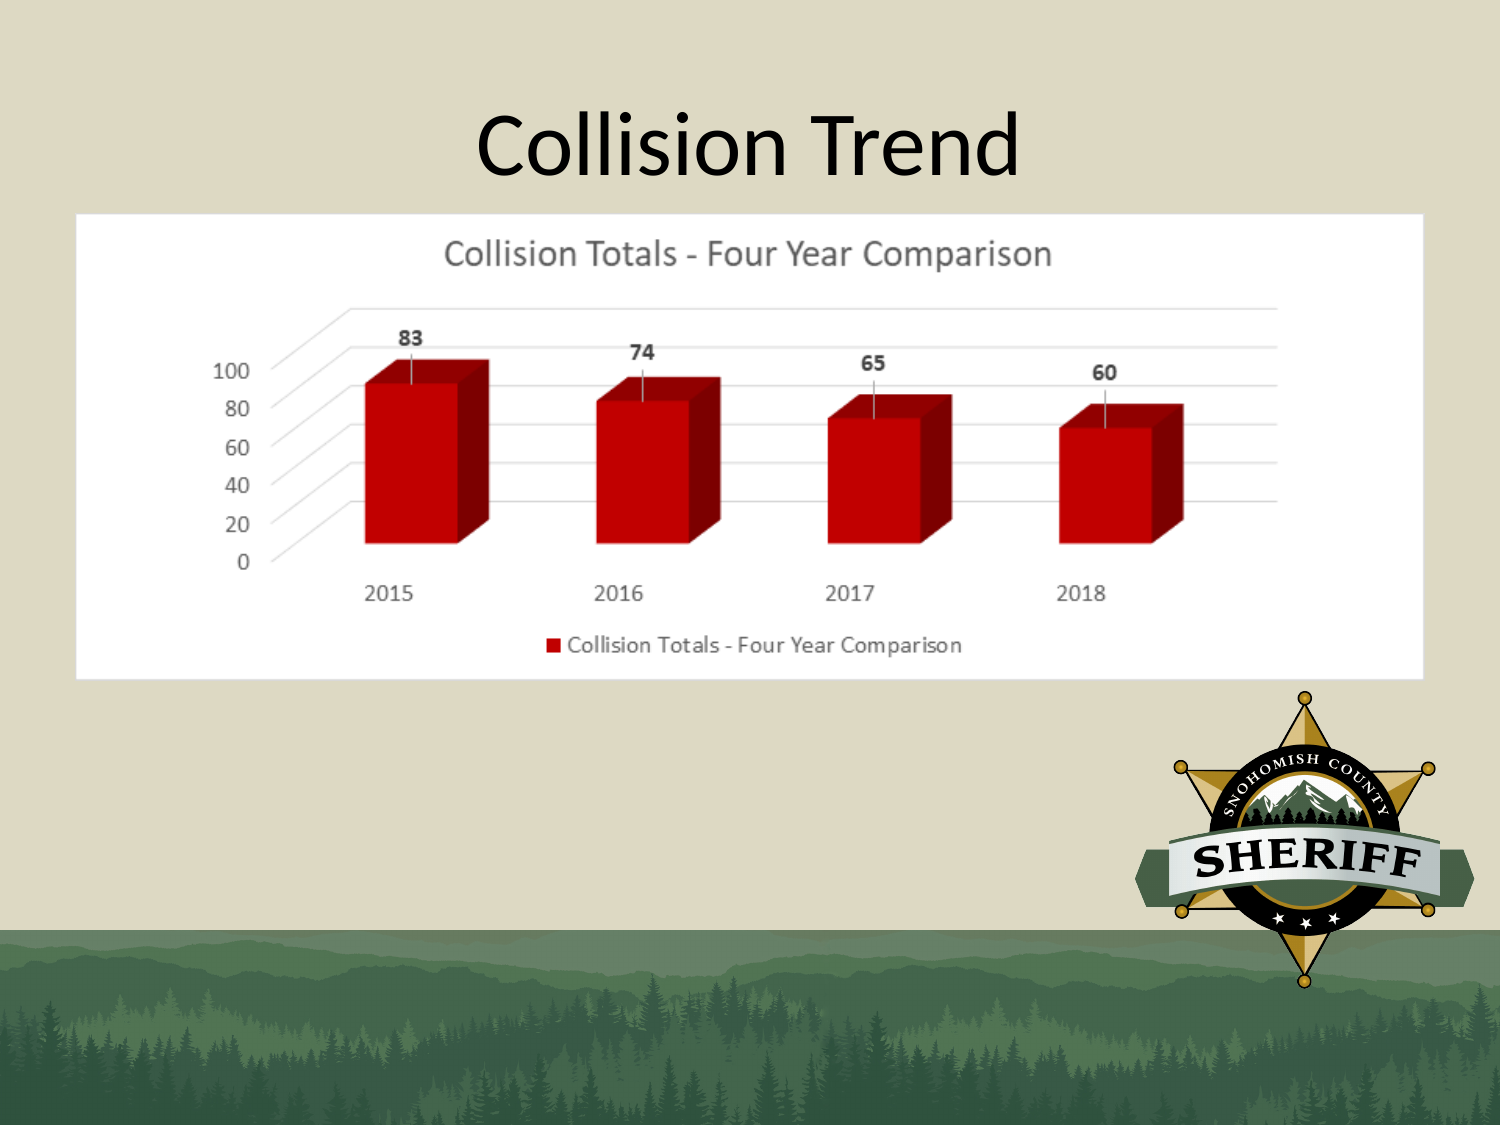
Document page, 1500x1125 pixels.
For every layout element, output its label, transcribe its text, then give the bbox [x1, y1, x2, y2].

picture [0, 213, 1500, 1125]
title Collision Trend [75, 45, 1425, 212]
